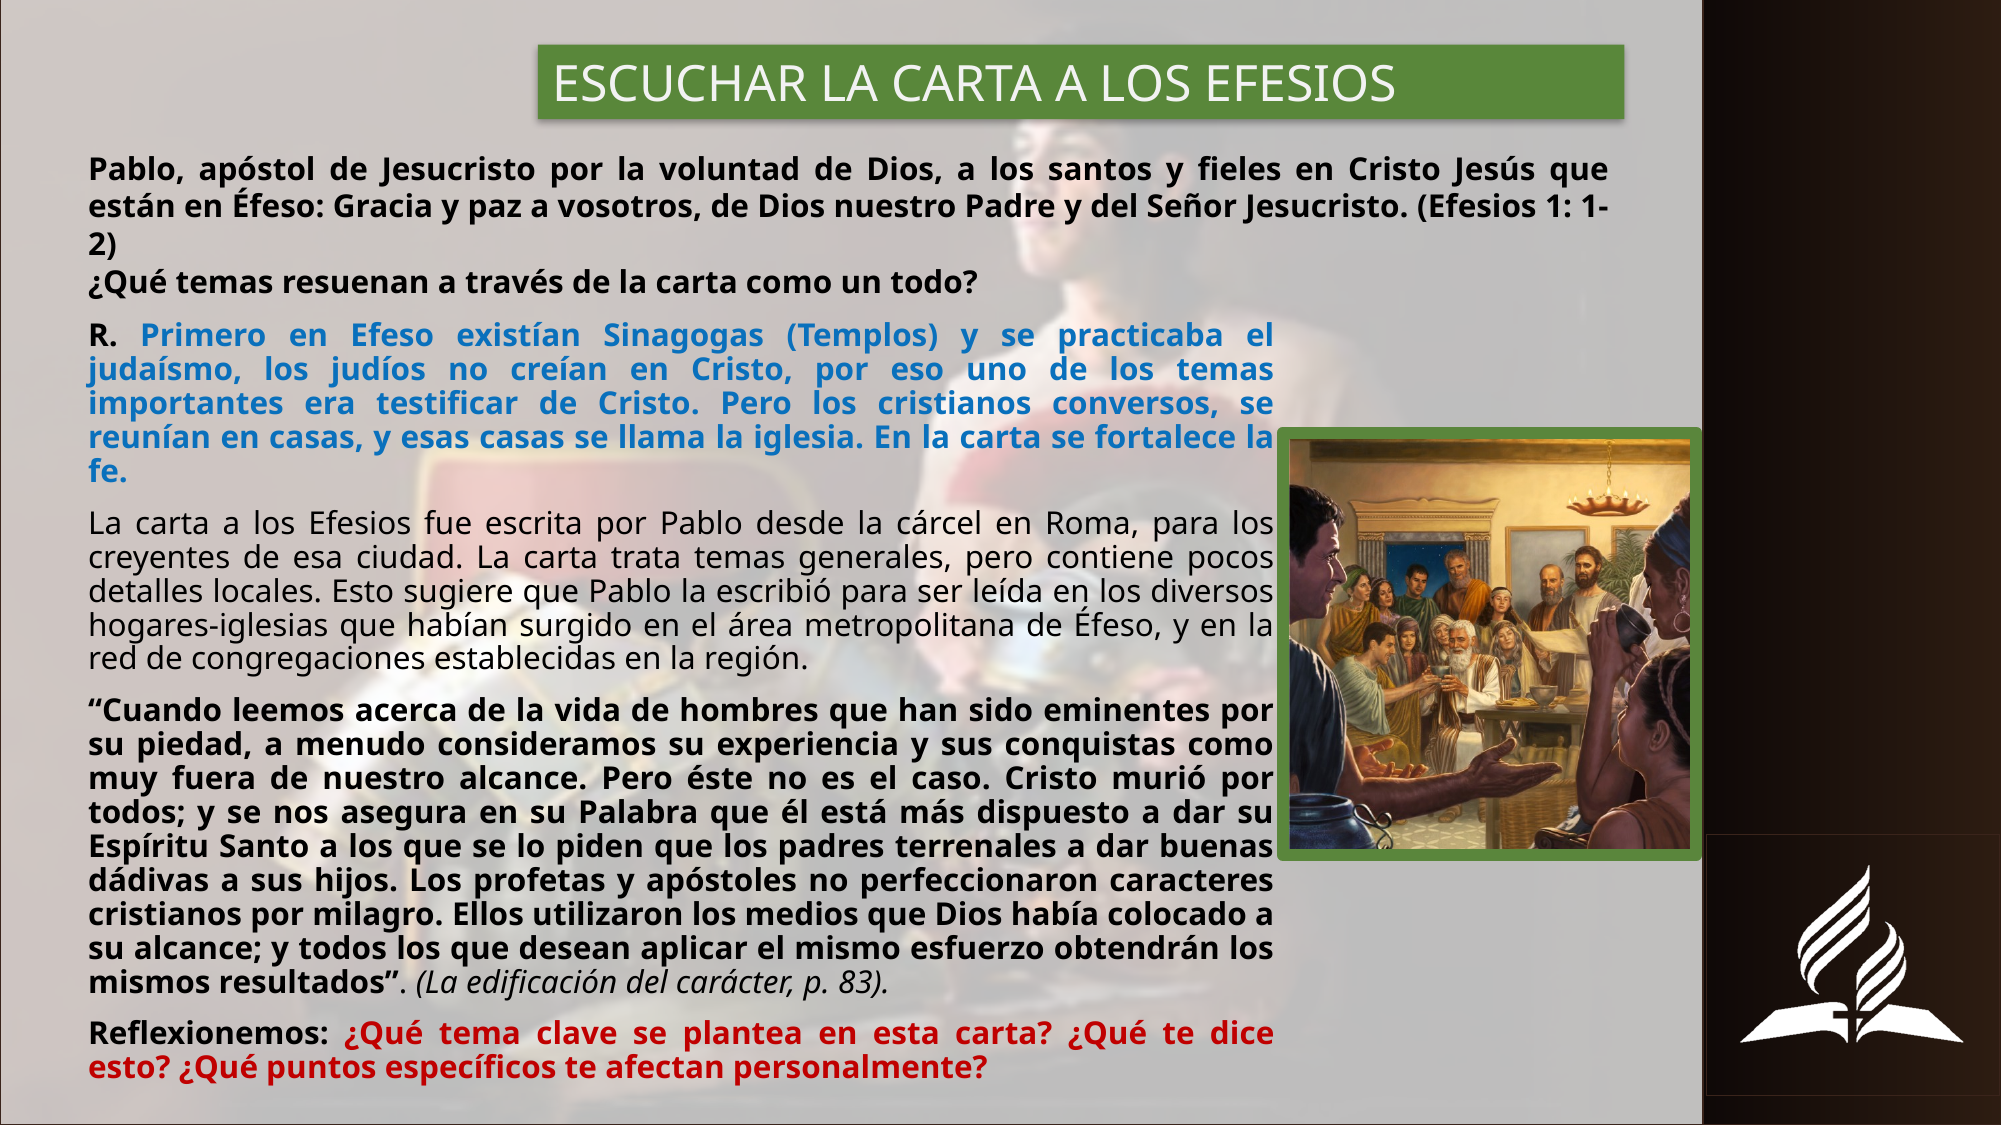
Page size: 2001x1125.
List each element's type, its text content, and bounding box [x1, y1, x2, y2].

picture [1707, 835, 1999, 1095]
text_box ESCUCHAR LA CARTA A LOS EFESIOS [537, 44, 1625, 120]
list R. Primero en Efeso existían Sinagogas (Templos) y se practicaba el judaísmo, los judíos no creían en Cristo, por eso uno de los temas importantes era testificar de Cristo. Pero los cristianos conversos, se reunían en casas, y esas casas se llama la iglesia. En la carta se fortalece la fe. La carta a los Efesios fue escrita por Pablo desde la cárcel en Roma, para los creyentes de esa ciudad. La carta trata temas generales, pero contiene pocos detalles locales. Esto sugiere que Pablo la escribió para ser leída en los diversos hogares-iglesias que habían surgido en el área metropolitana de Éfeso, y en la red de congregaciones establecidas en la región. “Cuando leemos acerca de la vida de hombres que han sido eminentes por su piedad, a menudo consideramos su experiencia y sus conquistas como muy fuera de nuestro alcance. Pero éste no es el caso. Cristo murió por todos; y se nos asegura en su Palabra que él está más dispuesto a dar su Espíritu Santo a los que se lo piden que los padres terrenales a dar buenas dádivas a sus hijos. Los profetas y apóstoles no perfeccionaron caracteres cristianos por milagro. Ellos utilizaron los medios que Dios había colocado a su alcance; y todos los que desean aplicar el mismo esfuerzo obtendrán los mismos resultados”. (La edificación del carácter, p. 83). Reflexionemos: ¿Qué tema clave se plantea en esta carta? ¿Qué te dice esto? ¿Qué puntos específicos te afectan personalmente? [73, 312, 1290, 1096]
list Pablo, apóstol de Jesucristo por la voluntad de Dios, a los santos y fieles en Cristo Jesús que están en Éfeso: Gracia y paz a vosotros, de Dios nuestro Padre y del Señor Jesucristo. (Efesios 1: 1-2) ¿Qué temas resuenan a través de la carta como un todo? [73, 141, 1625, 309]
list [1289, 438, 1690, 849]
